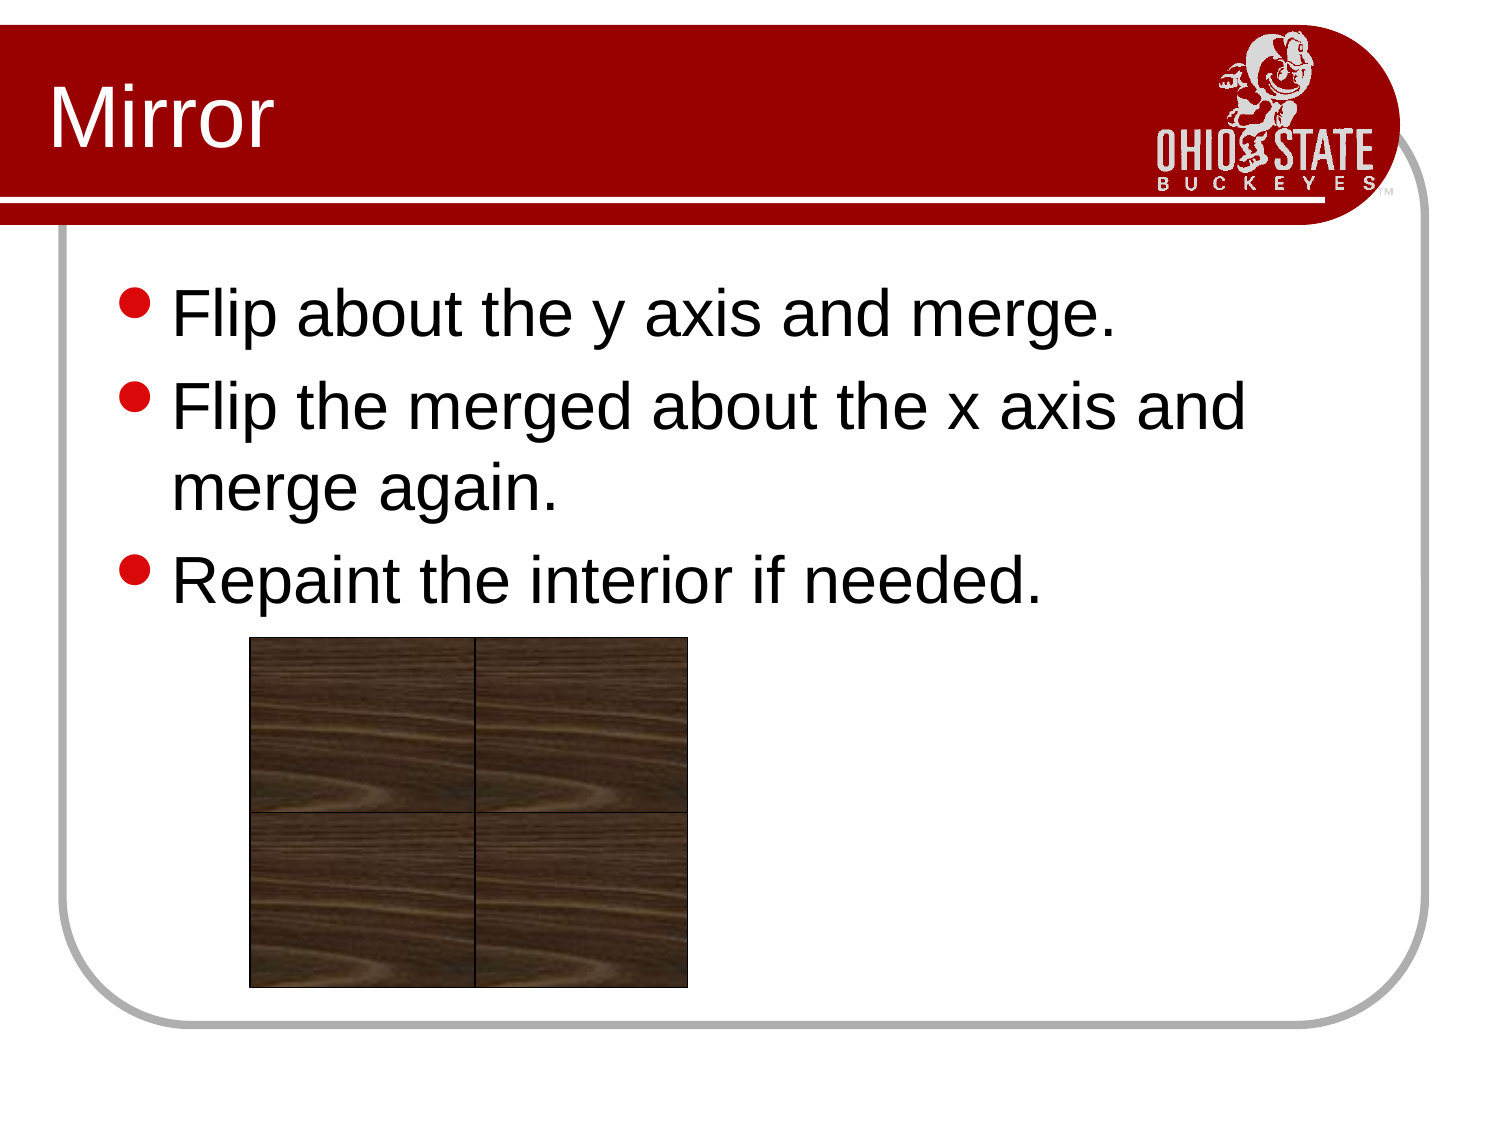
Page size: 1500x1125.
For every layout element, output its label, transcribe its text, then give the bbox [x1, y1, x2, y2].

text_box [475, 812, 688, 988]
title Mirror [31, 37, 1201, 188]
text_box [250, 812, 475, 988]
text_box [249, 637, 475, 813]
list Flip about the y axis and merge. Flip the merged about the x axis and merge again. Repaint the interior if needed. [99, 262, 1401, 988]
text_box [475, 637, 688, 812]
